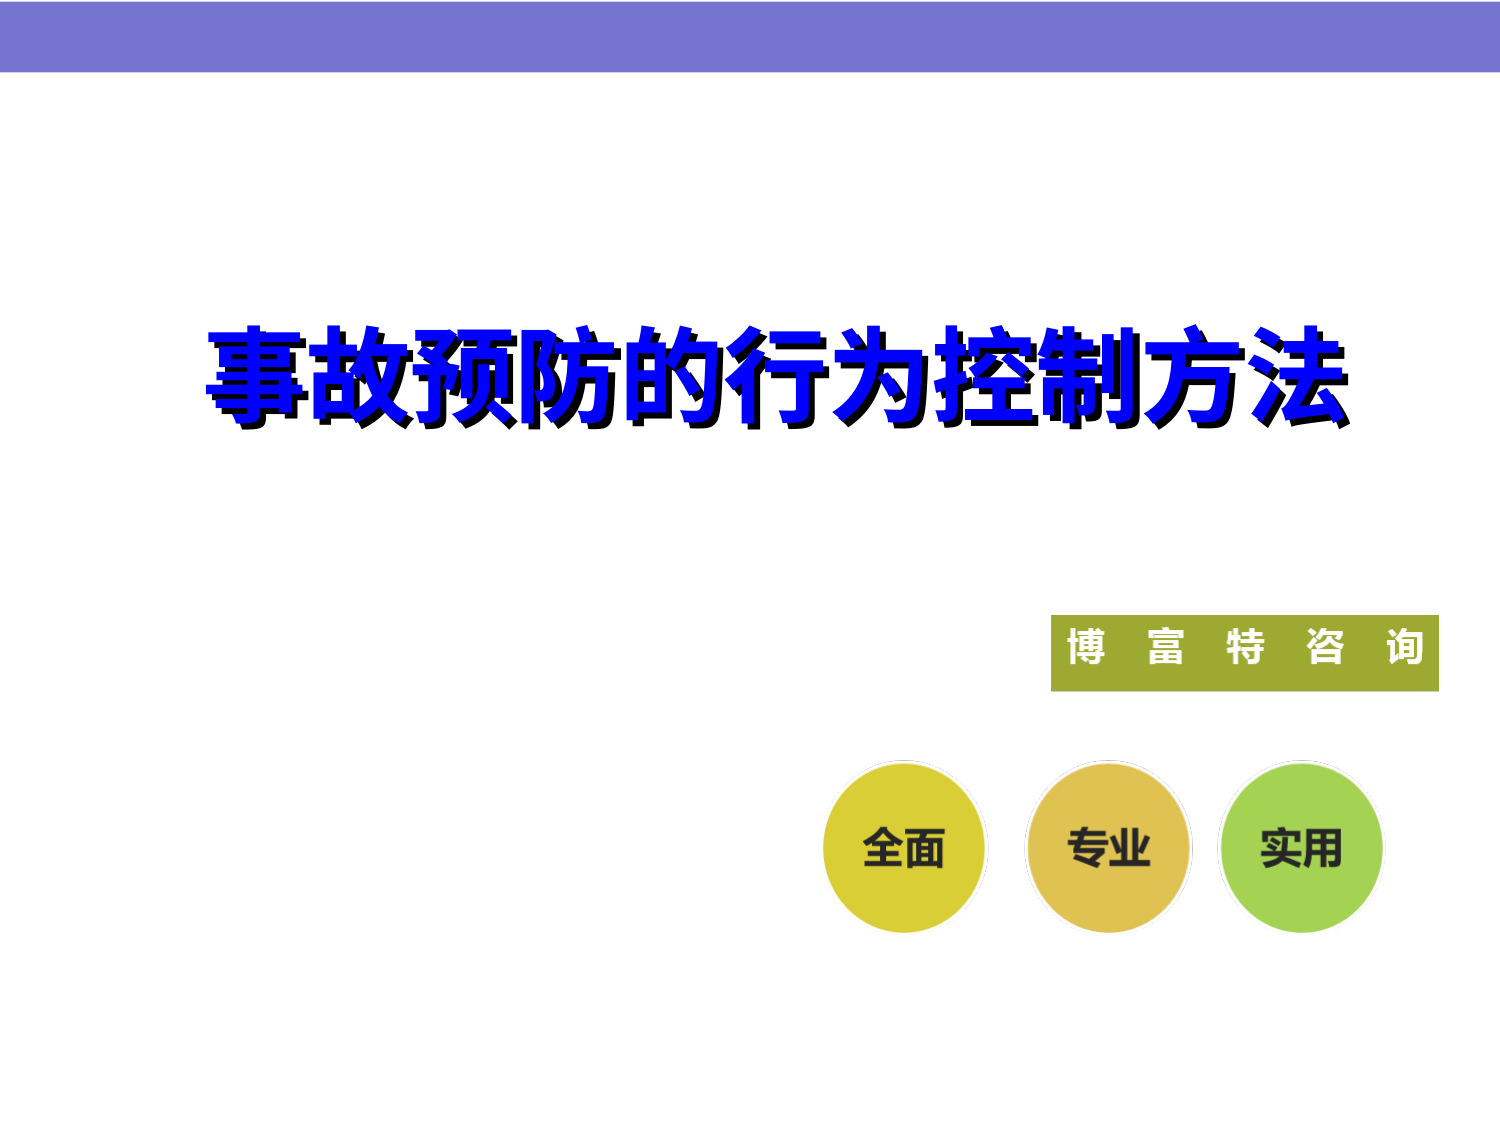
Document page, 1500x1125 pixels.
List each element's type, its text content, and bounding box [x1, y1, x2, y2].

text_box 事故预防的行为控制方法 [94, 302, 1457, 443]
picture [820, 615, 1440, 937]
